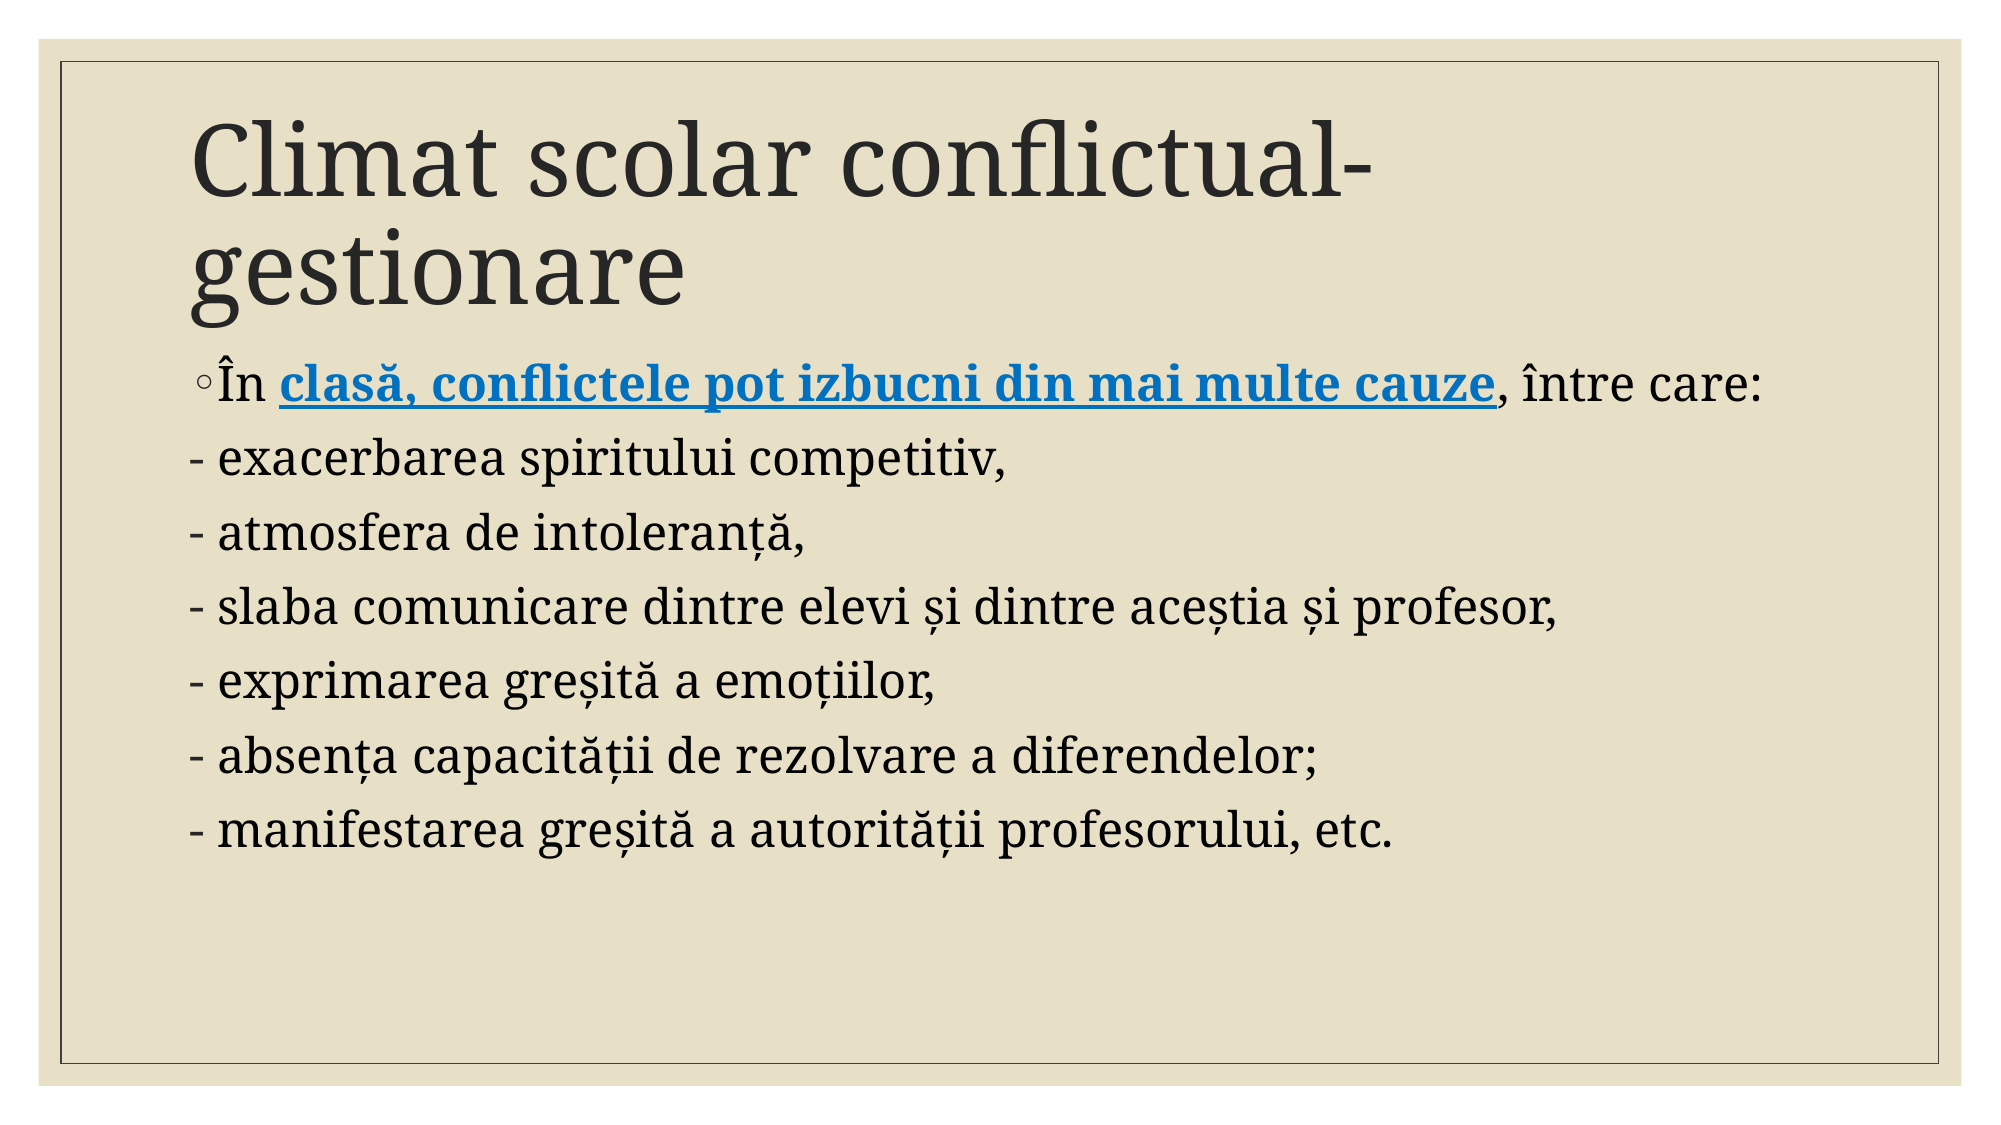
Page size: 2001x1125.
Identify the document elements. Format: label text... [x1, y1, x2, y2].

title Climat scolar conflictual-gestionare [174, 105, 1825, 331]
list În clasă, conflictele pot izbucni din mai multe cauze, între care: exacerbarea spiritului competitiv, atmosfera de intoleranță, slaba comunicare dintre elevi și dintre aceștia și profesor, exprimarea greșită a emoțiilor, absența capacității de rezolvare a diferendelor; manifestarea greșită a autorității profesorului, etc. [174, 345, 1825, 990]
